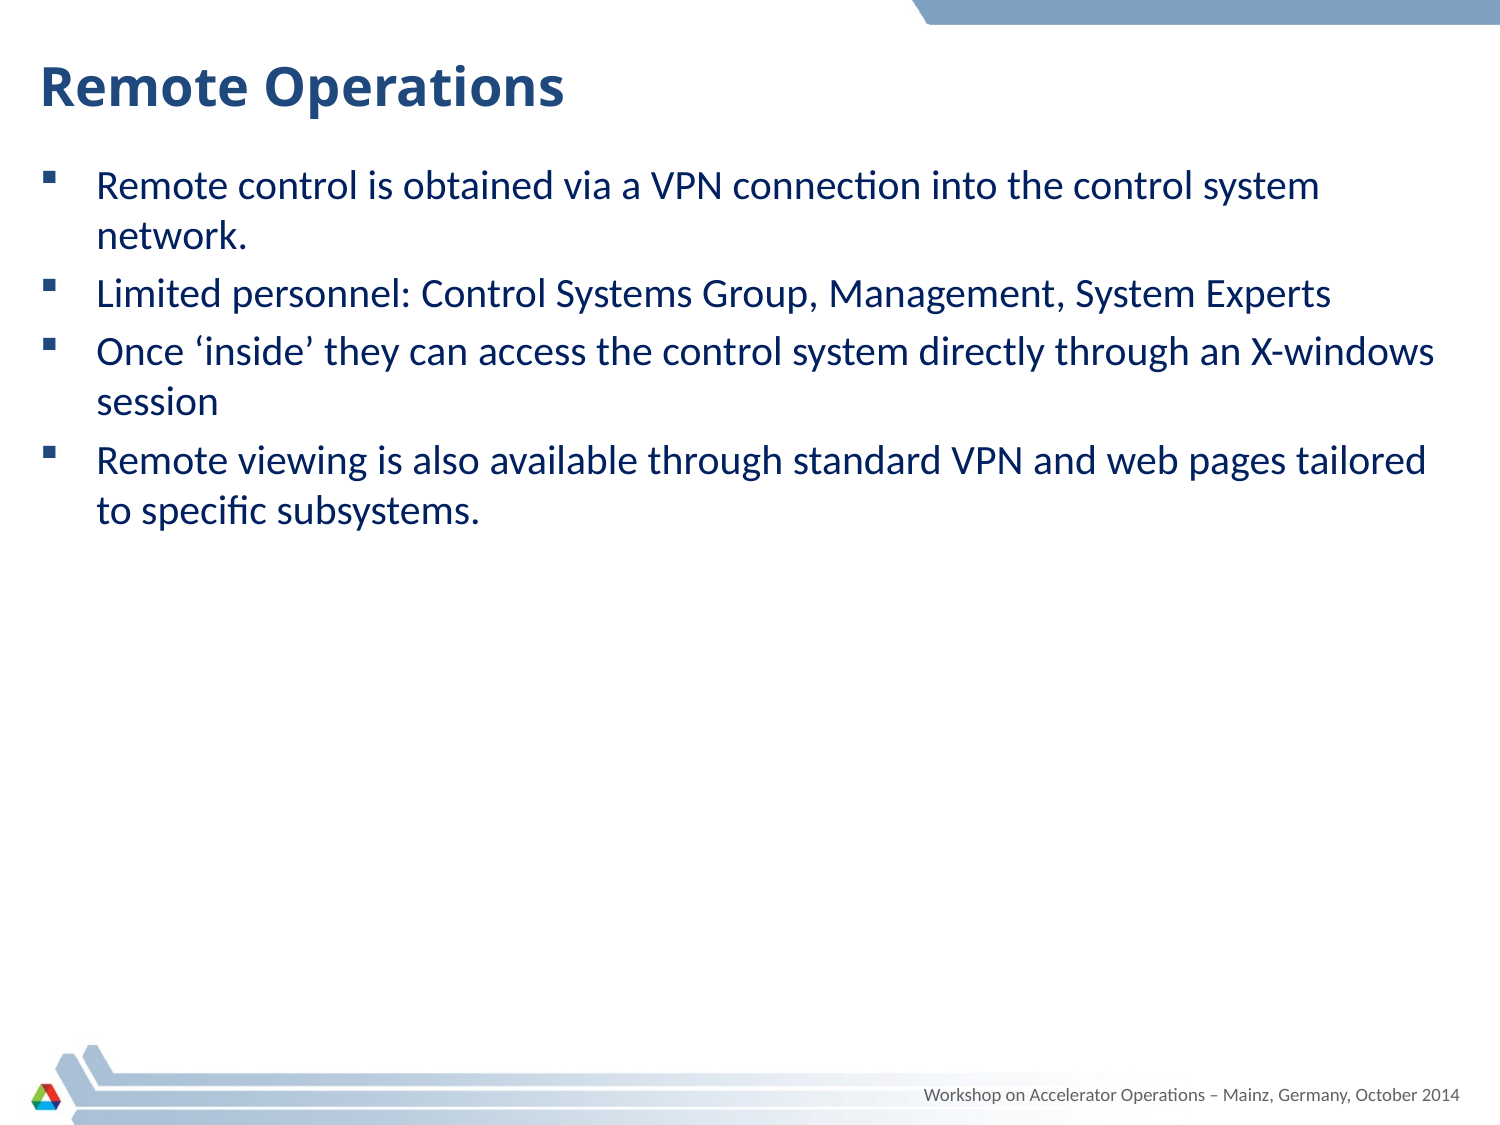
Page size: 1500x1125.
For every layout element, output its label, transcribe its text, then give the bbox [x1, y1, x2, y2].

picture [0, 1037, 1500, 1125]
list Remote control is obtained via a VPN connection into the control system network. Limited personnel: Control Systems Group, Management, System Experts Once ‘inside’ they can access the control system directly through an X-windows session Remote viewing is also available through standard VPN and web pages tailored to specific subsystems. [24, 149, 1476, 1006]
title Remote Operations [24, 44, 1476, 126]
footer Workshop on Accelerator Operations – Mainz, Germany, October 2014 [499, 1074, 1475, 1113]
picture [0, 0, 1500, 26]
